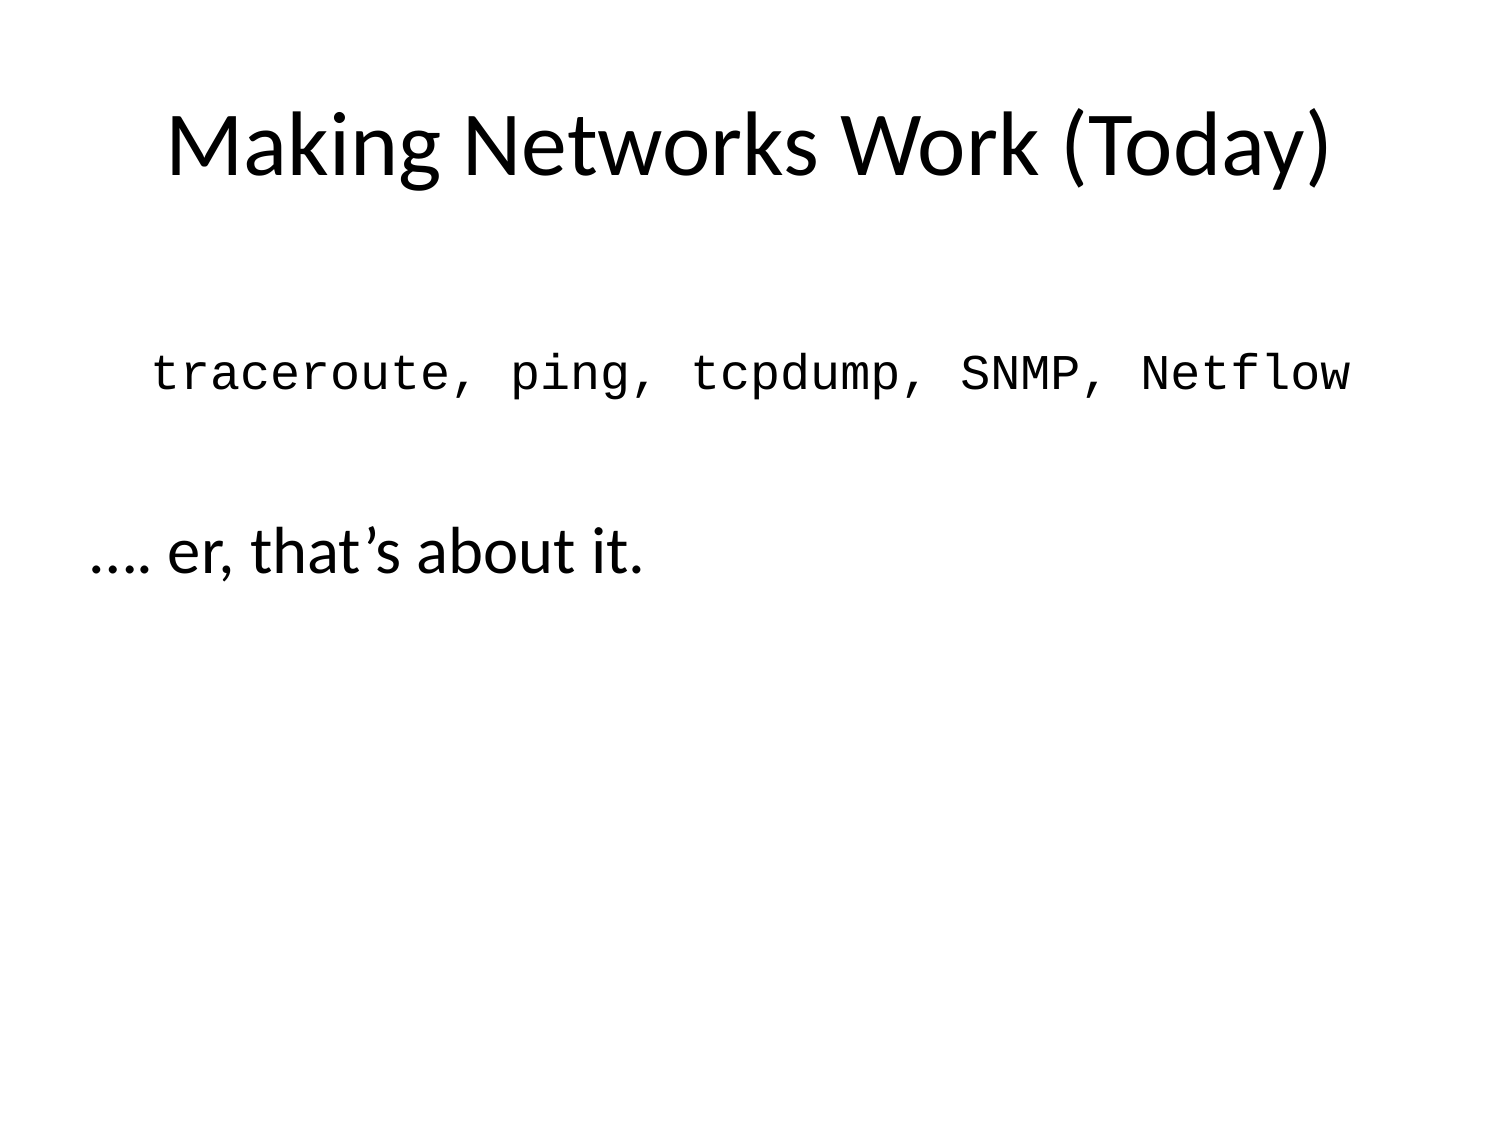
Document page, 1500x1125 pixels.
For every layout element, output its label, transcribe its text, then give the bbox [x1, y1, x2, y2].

title Making Networks Work (Today) [75, 45, 1425, 233]
list traceroute, ping, tcpdump, SNMP, Netflow …. er, that’s about it. [75, 262, 1425, 1005]
